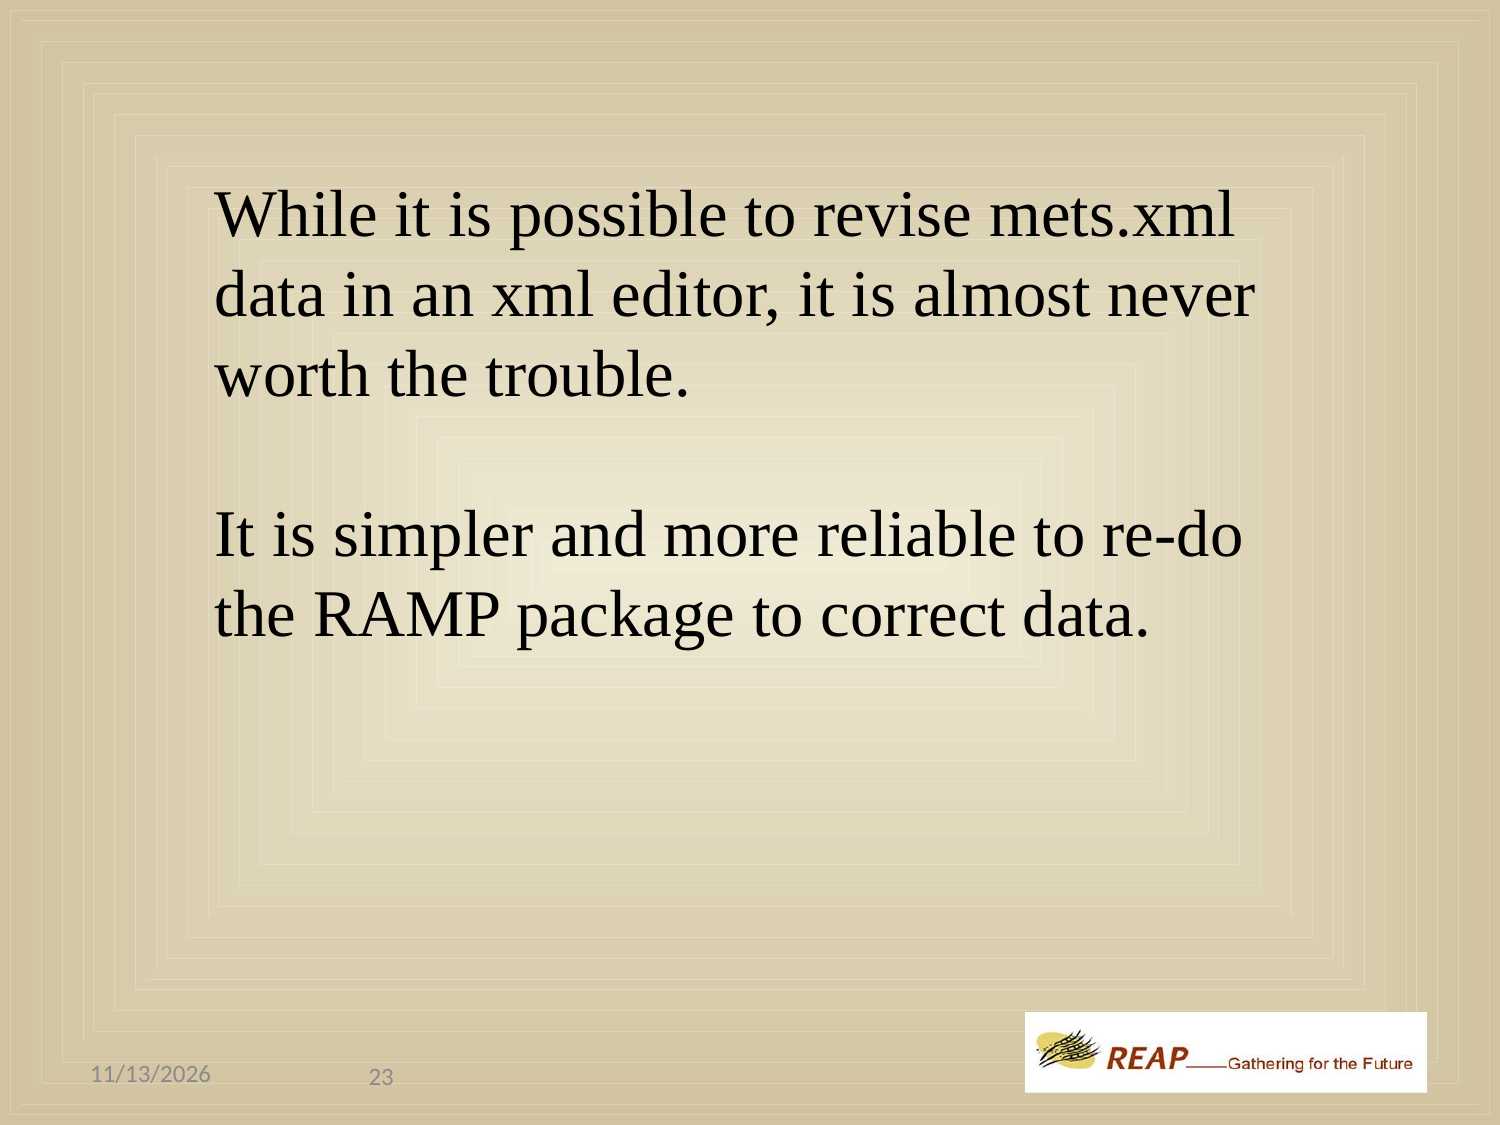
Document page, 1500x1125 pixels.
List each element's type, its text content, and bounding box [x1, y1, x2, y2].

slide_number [75, 1042, 250, 1103]
text_box While it is possible to revise mets.xml data in an xml editor, it is almost never worth the trouble. It is simpler and more reliable to re-do the RAMP package to correct data. [199, 162, 1338, 657]
picture [1025, 1012, 1427, 1093]
slide_number 23 [275, 1045, 488, 1106]
